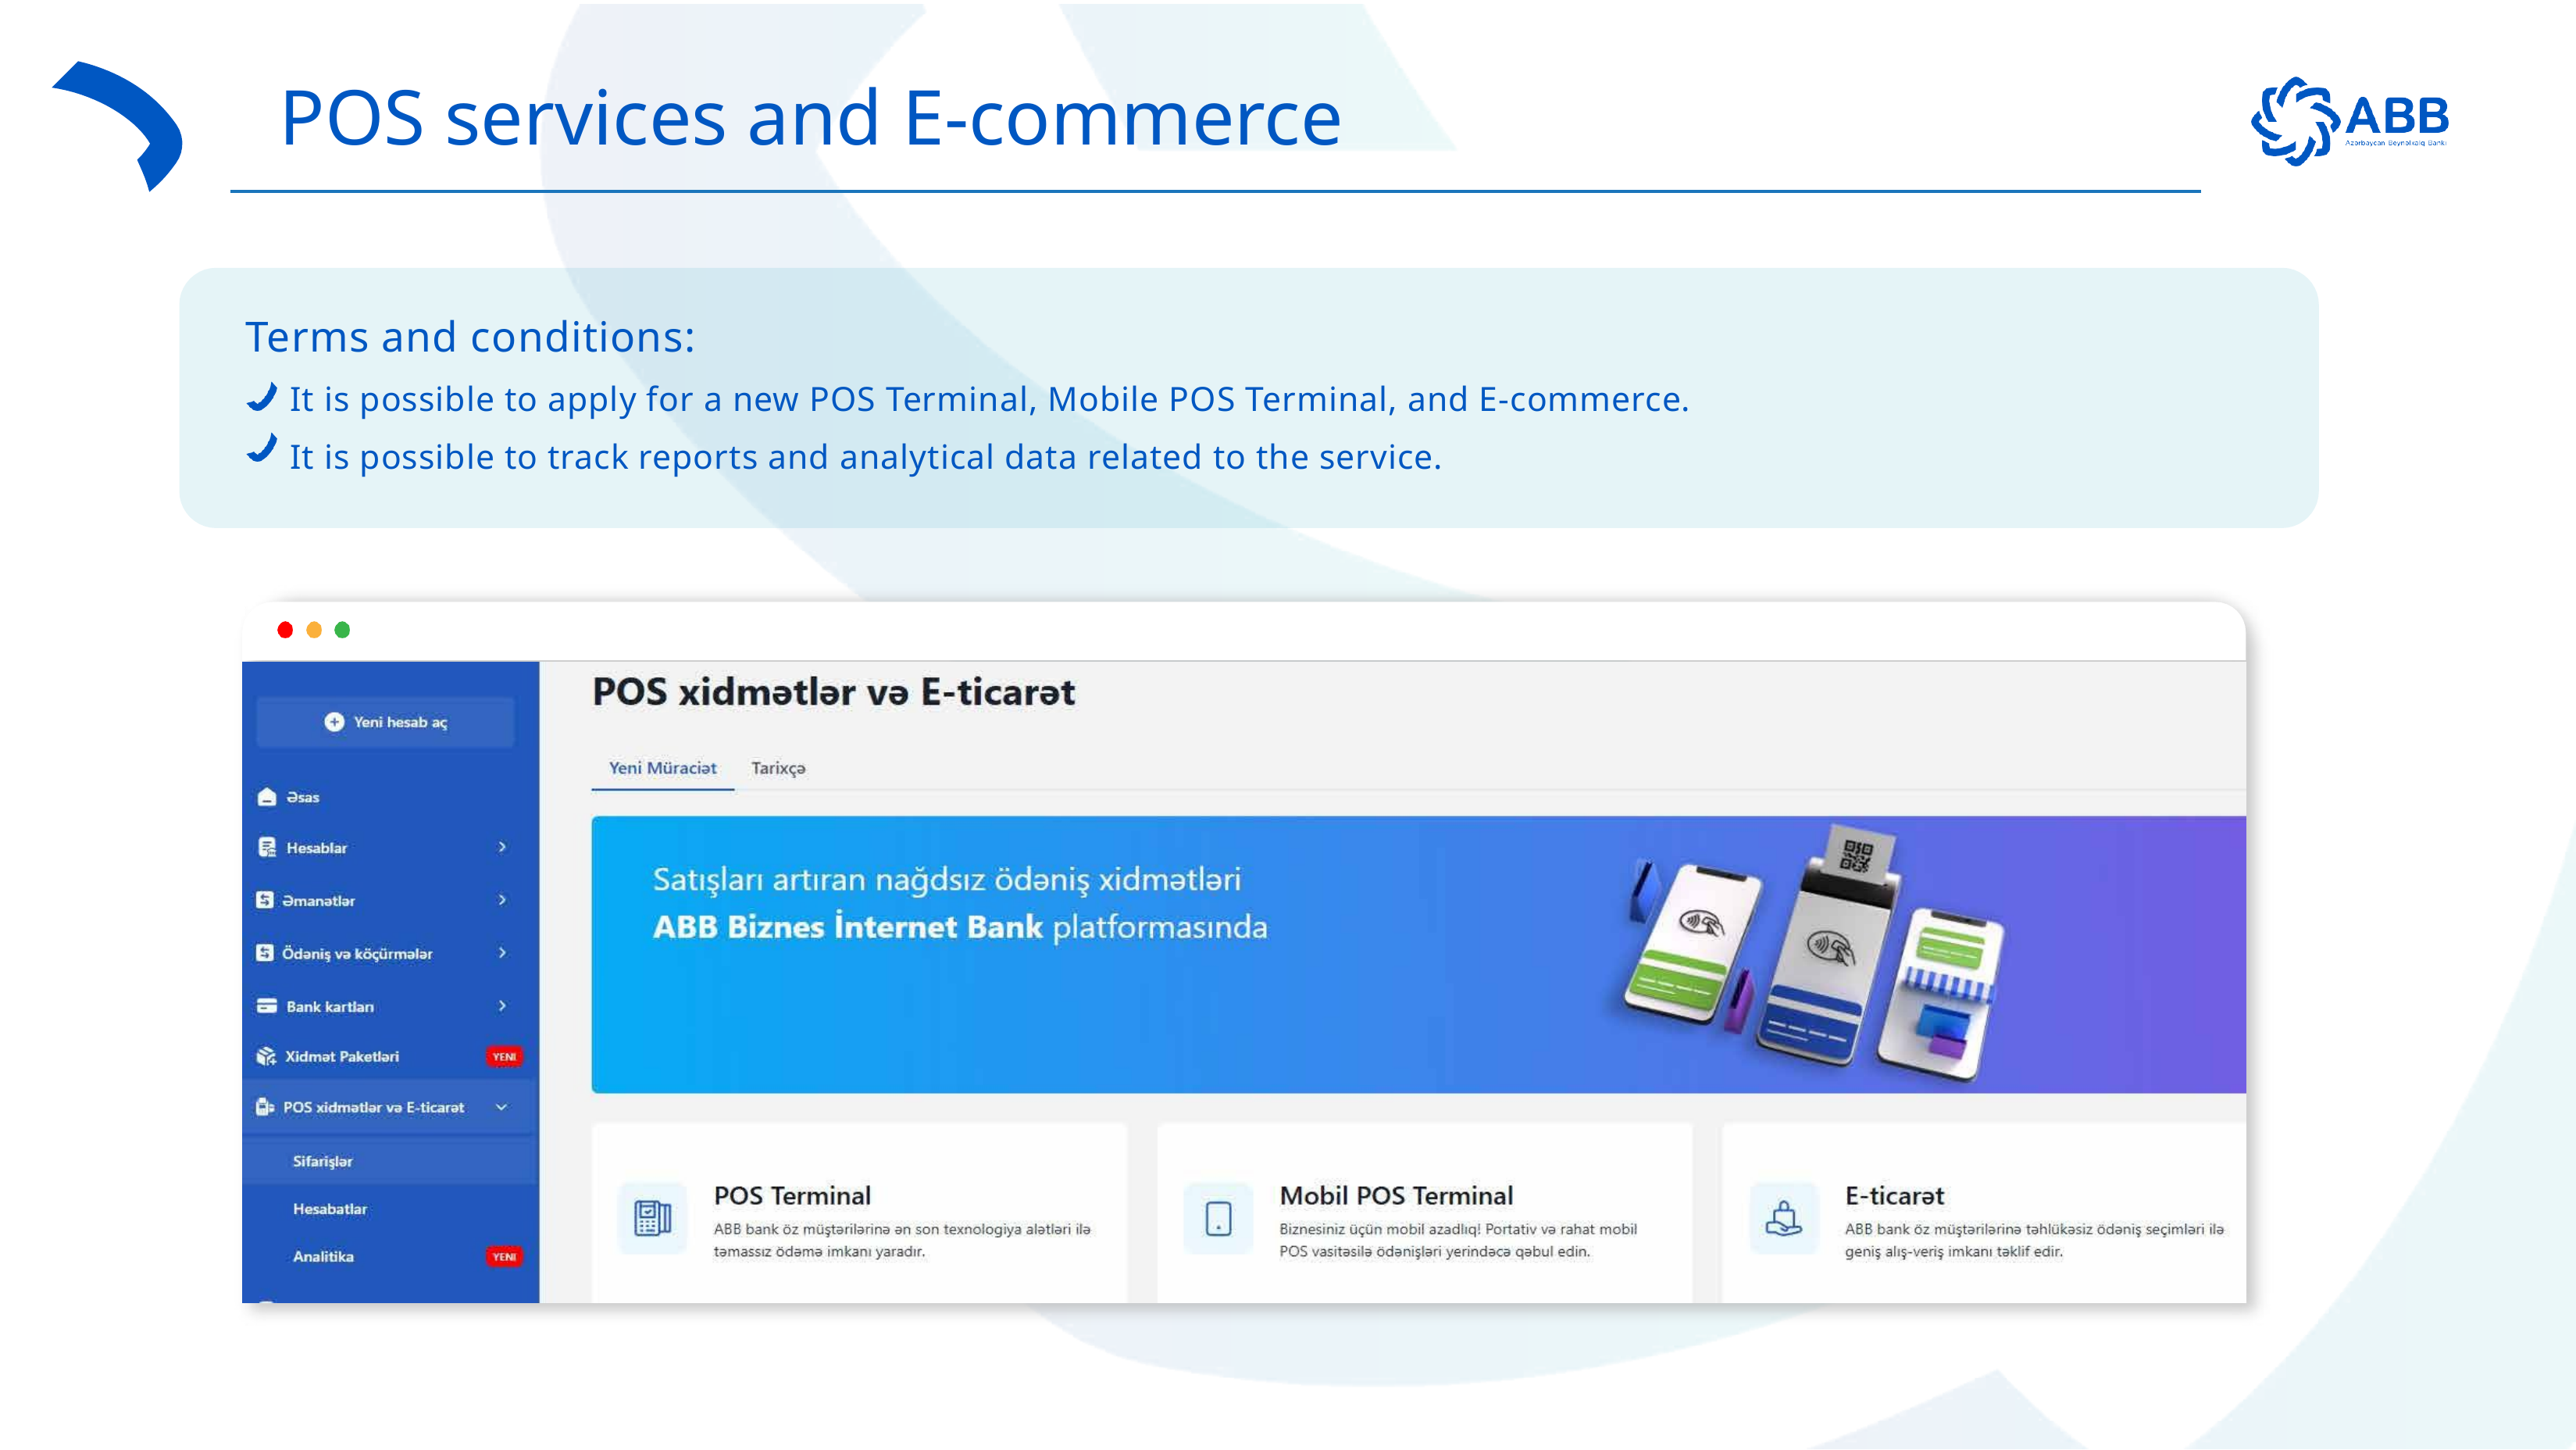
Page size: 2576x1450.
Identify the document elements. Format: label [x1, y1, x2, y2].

text_box [0, 3, 2576, 1450]
text_box [202, 381, 2304, 1361]
